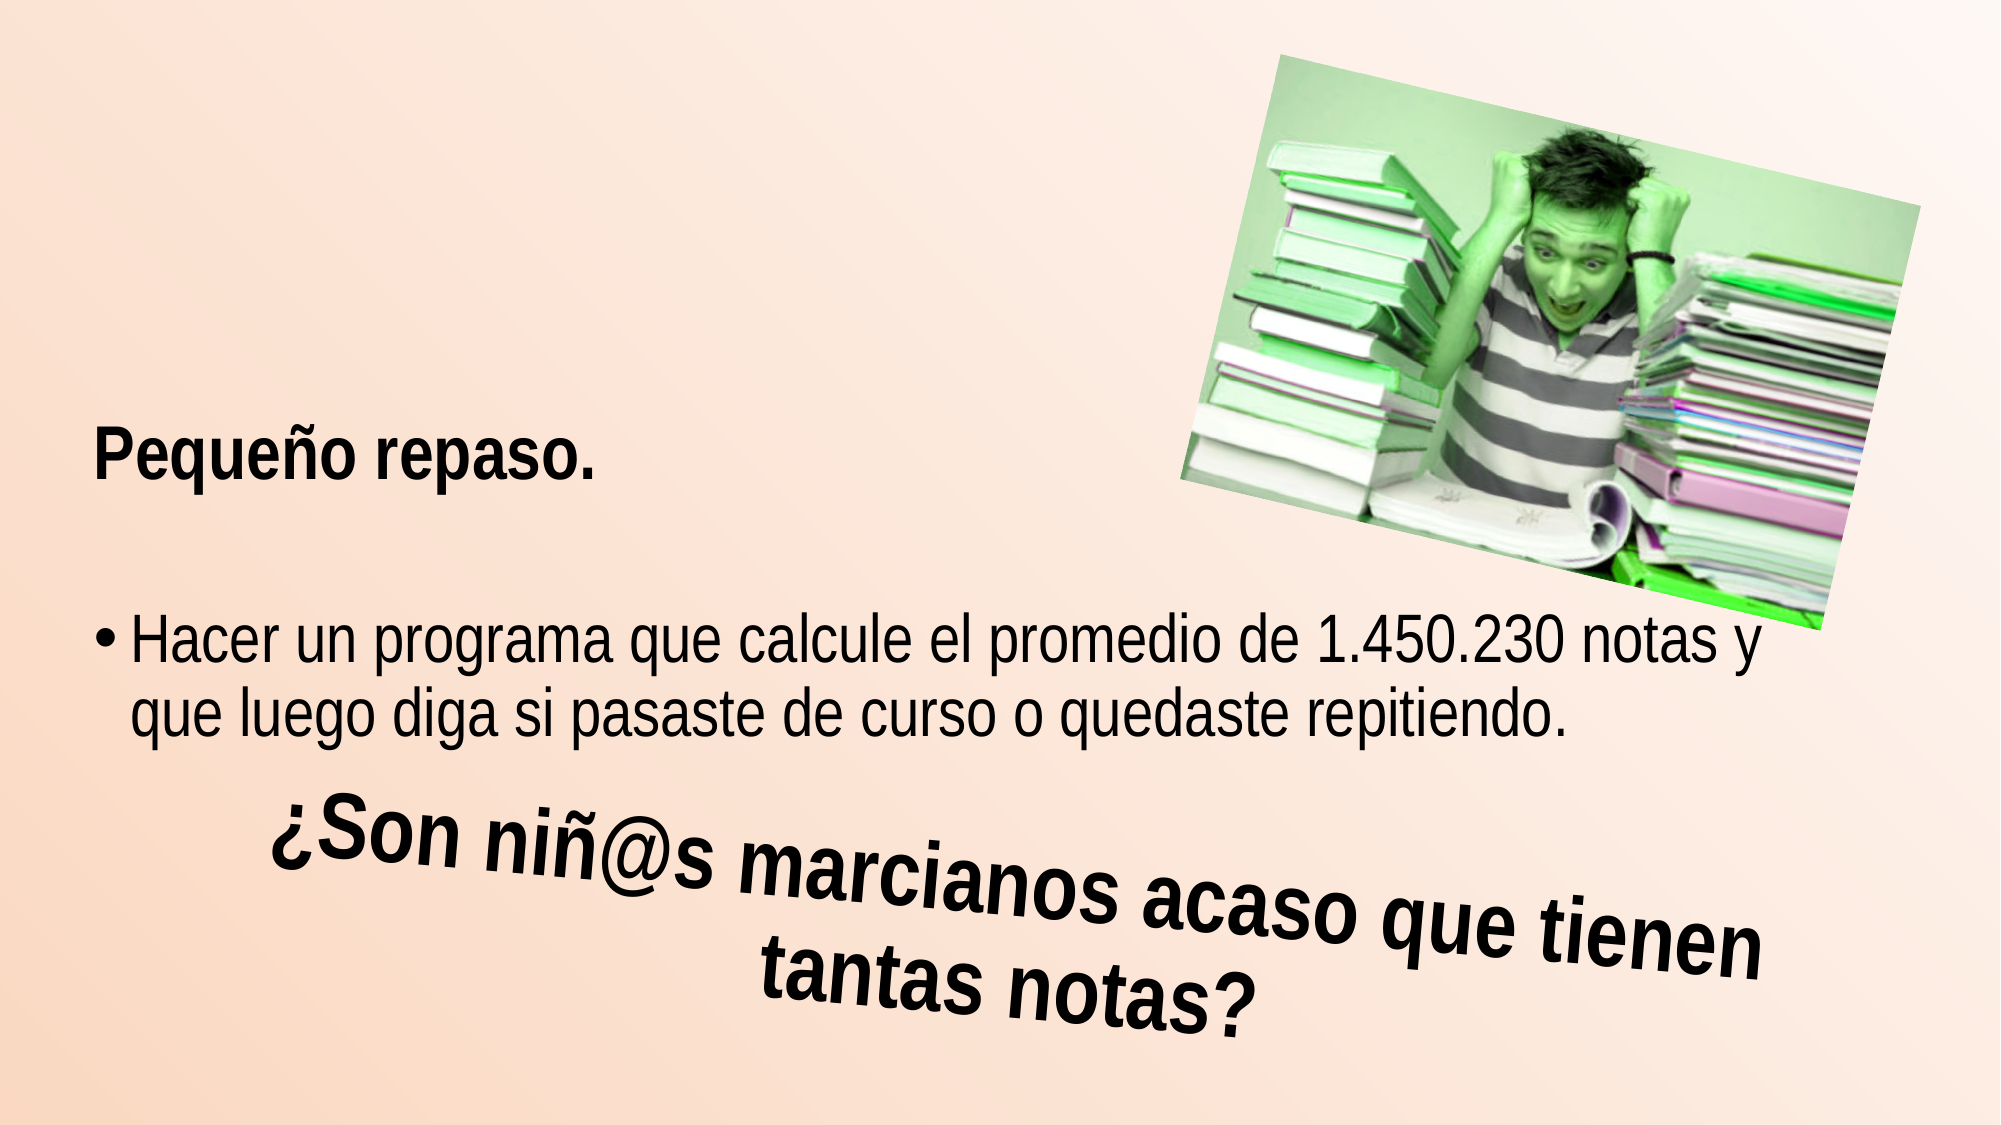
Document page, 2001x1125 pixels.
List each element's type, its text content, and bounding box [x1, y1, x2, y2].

text_box Pequeño repaso. Hacer un programa que calcule el promedio de 1.450.230 notas y que luego diga si pasaste de curso o quedaste repitiendo. [78, 406, 1855, 769]
text_box ¿Son niñ@s marcianos acaso que tienen tantas notas? [145, 754, 1883, 1122]
picture [1220, 123, 1880, 561]
